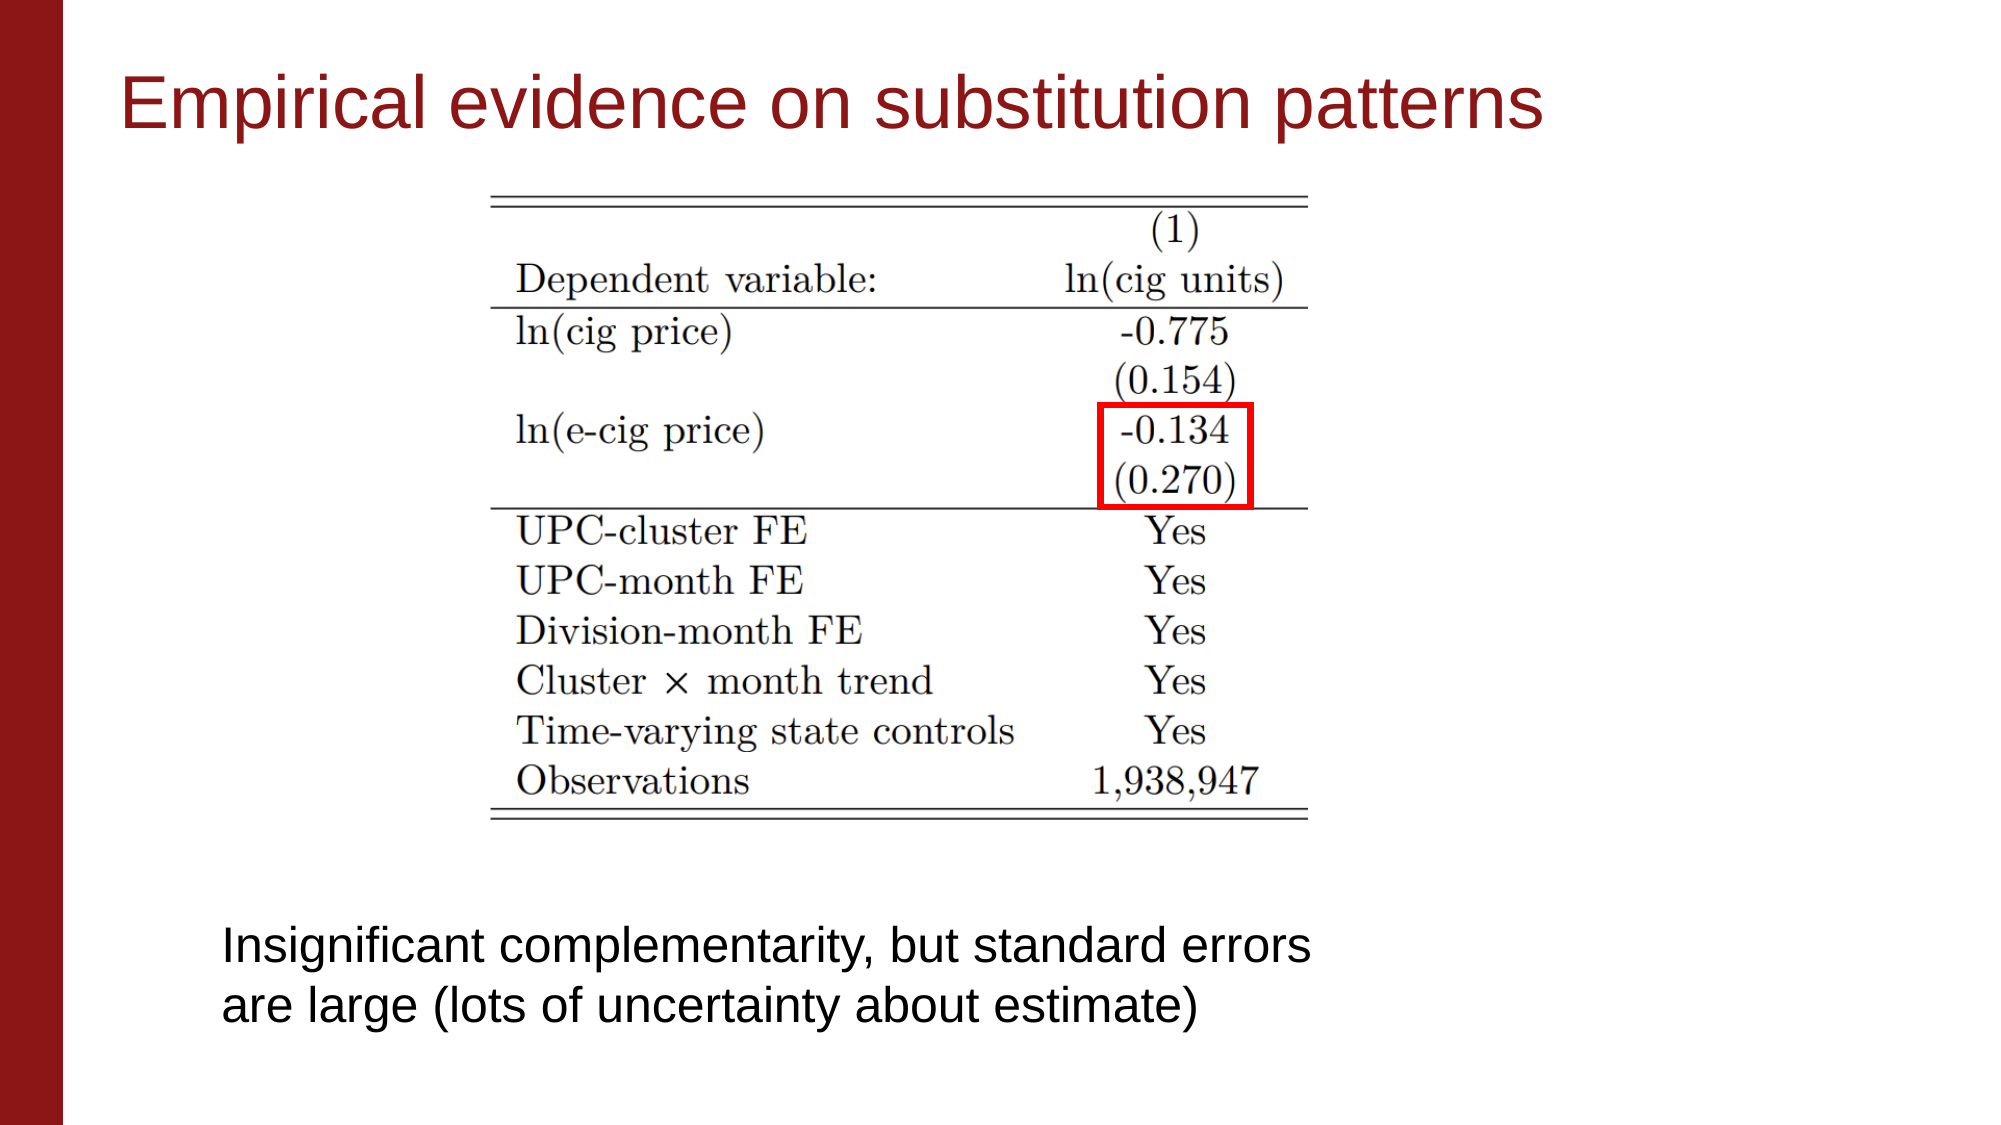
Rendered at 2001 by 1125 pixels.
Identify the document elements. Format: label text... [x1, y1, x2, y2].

text_box Insignificant complementarity, but standard errors are large (lots of uncertainty about estimate) [206, 905, 1341, 1041]
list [464, 189, 1308, 829]
title Empirical evidence on substitution patterns [104, 56, 1907, 157]
